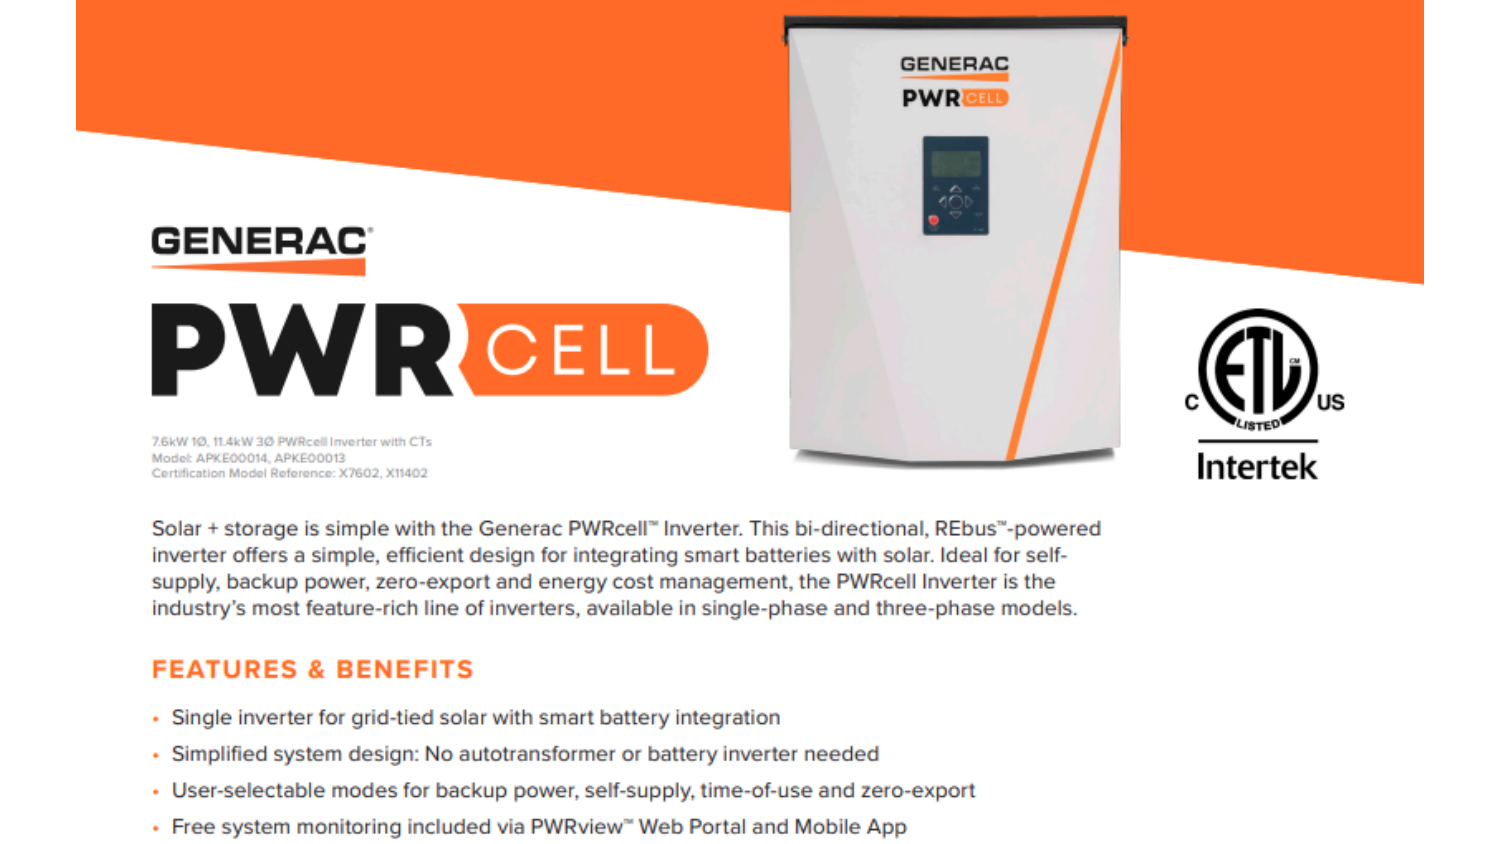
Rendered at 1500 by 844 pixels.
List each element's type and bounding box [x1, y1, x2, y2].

picture [76, 0, 1424, 844]
